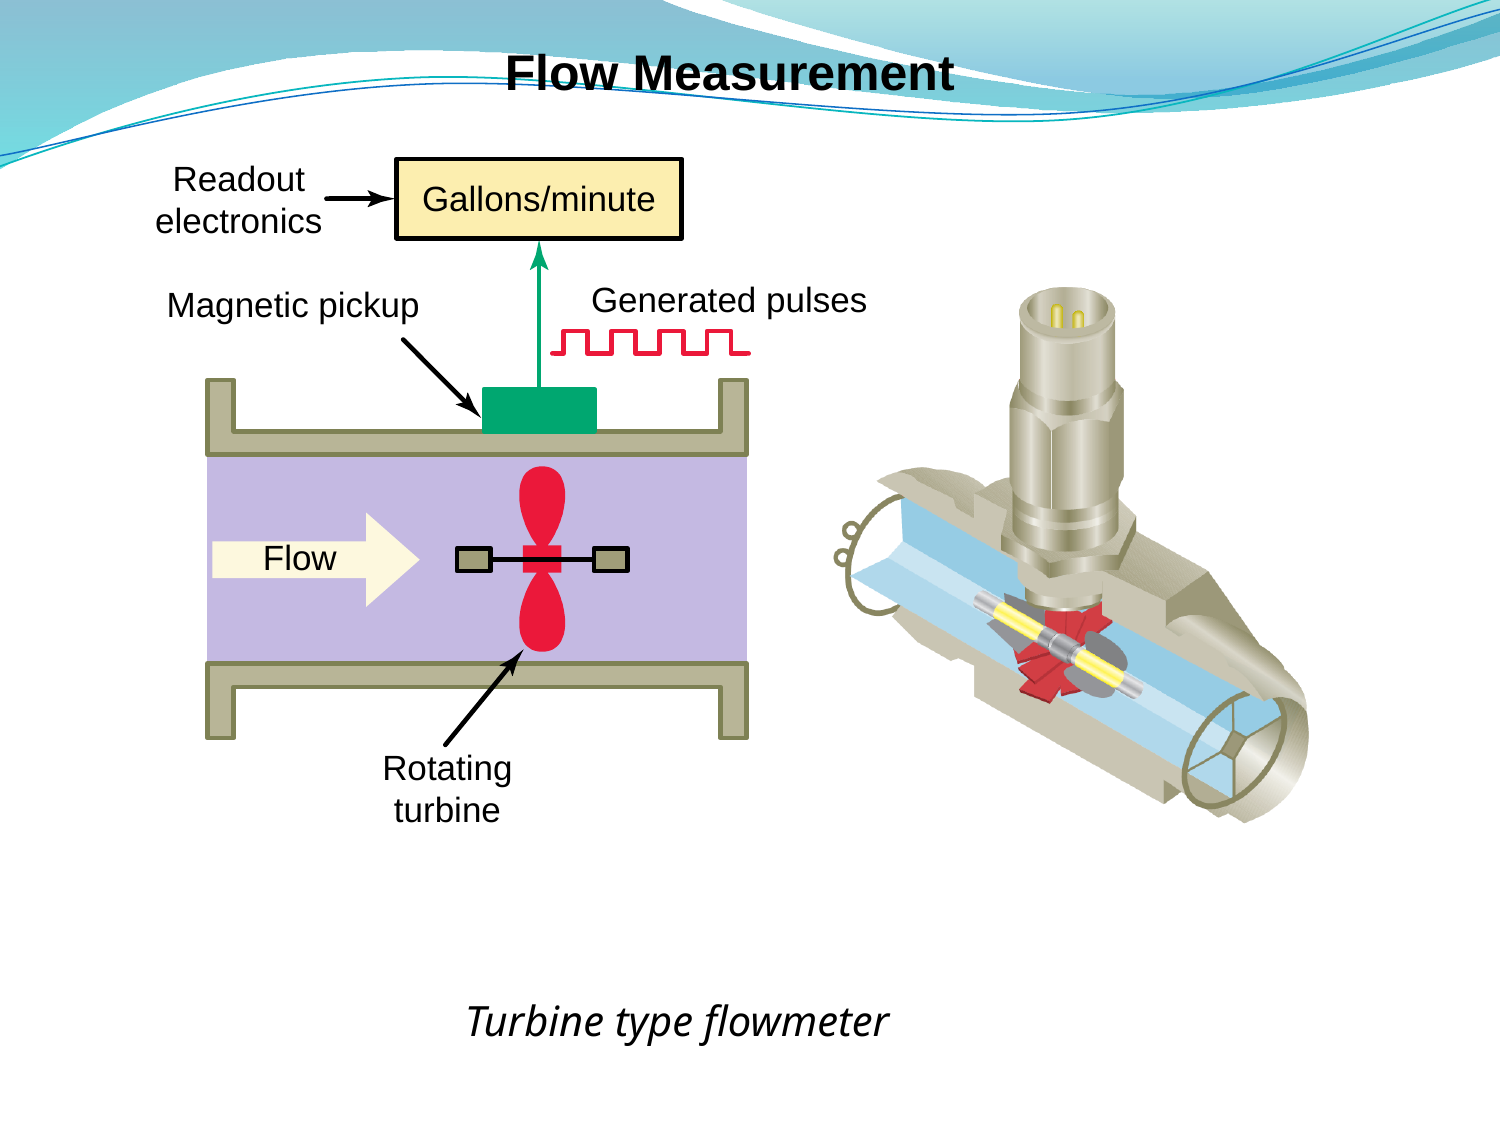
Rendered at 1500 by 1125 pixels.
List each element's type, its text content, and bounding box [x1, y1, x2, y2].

text_box Turbine type flowmeter [449, 987, 913, 1053]
title Flow Measurement [87, 12, 1376, 101]
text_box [149, 149, 1341, 857]
